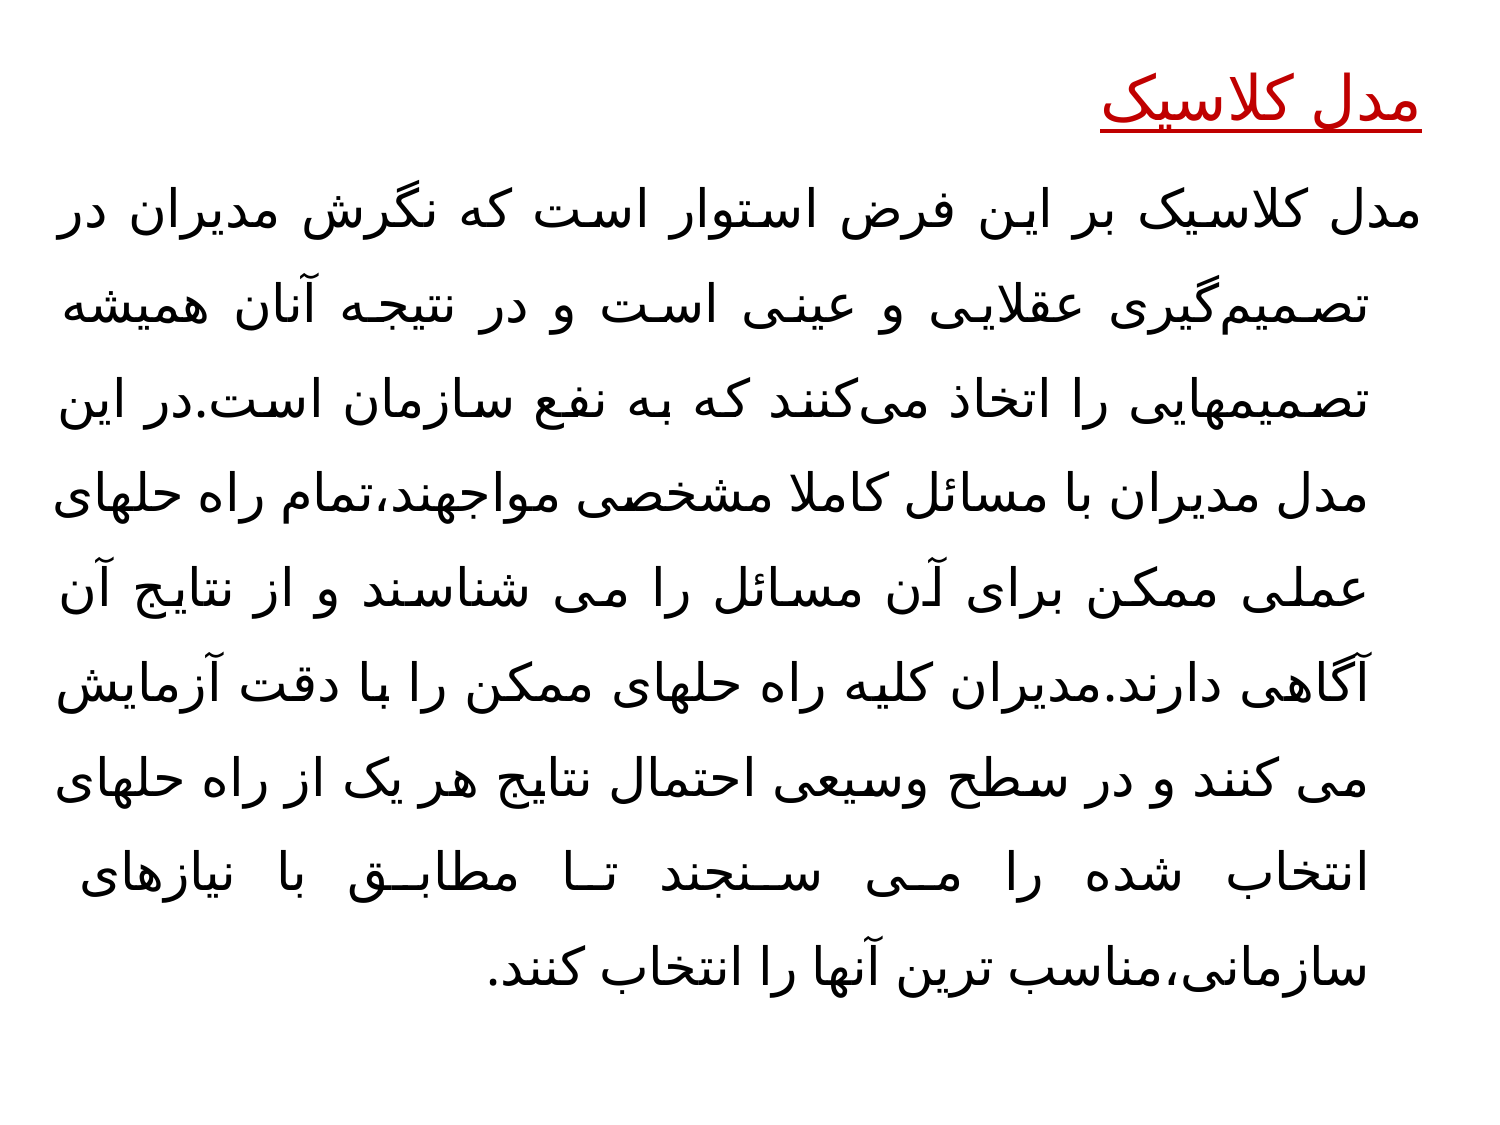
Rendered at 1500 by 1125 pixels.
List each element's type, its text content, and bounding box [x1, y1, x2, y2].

list مدل کلاسیک مدل کلاسیک بر این فرض استوار است که نگرش مدیران در تصمیم‌گیری عقلایی و عینی است و در نتیجه آنان همیشه تصمیمهایی را اتخاذ می‌کنند که به نفع سازمان است.در این مدل مدیران با مسائل کاملا مشخصی مواجهند،تمام راه حلهای عملی ممکن برای آن مسائل را می شناسند و از نتایج آن آگاهی دارند.مدیران کلیه راه حلهای ممکن را با دقت آزمایش می کنند و در سطح وسیعی احتمال نتایج هر یک از راه حلهای انتخاب شده را می سنجند تا مطابق با نیازهای سازمانی،مناسب ترین آنها را انتخاب کنند. [37, 50, 1438, 1005]
